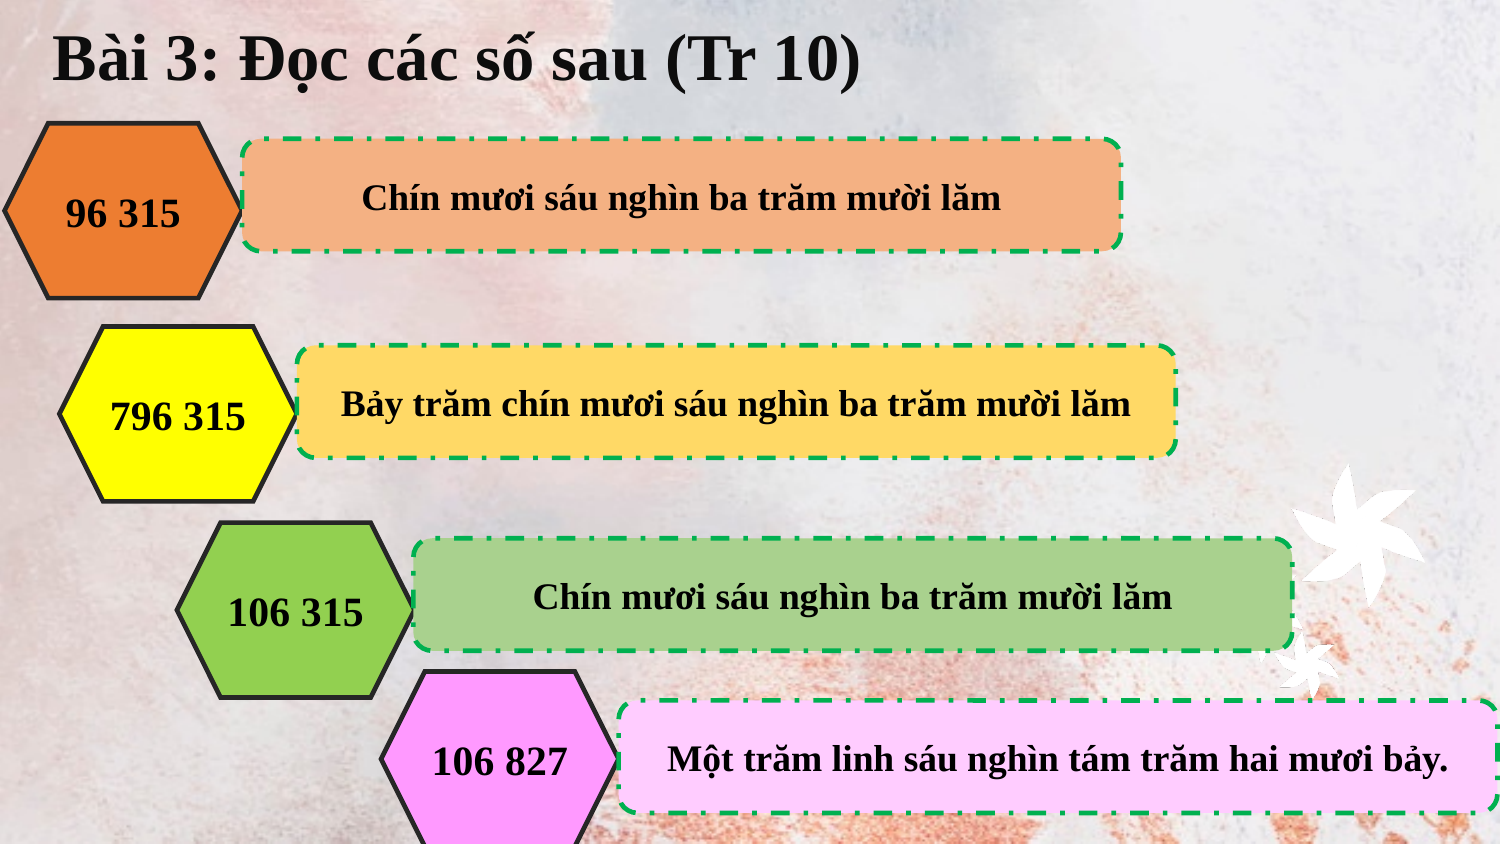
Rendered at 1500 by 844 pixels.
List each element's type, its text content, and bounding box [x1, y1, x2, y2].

text_box Bảy trăm chín mươi sáu nghìn ba trăm mười lăm [295, 344, 1177, 459]
text_box Một trăm linh sáu nghìn tám trăm hai mươi bảy. [617, 699, 1499, 814]
text_box 796 315 [58, 325, 296, 503]
text_box Bài 3: Đọc các số sau (Tr 10) [37, 5, 1013, 101]
text_box 96 315 [3, 122, 242, 300]
text_box 106 315 [175, 521, 413, 699]
text_box Chín mươi sáu nghìn ba trăm mười lăm [412, 537, 1291, 652]
picture [0, 0, 1500, 844]
text_box Chín mươi sáu nghìn ba trăm mười lăm [241, 137, 1122, 253]
text_box 106 827 [379, 670, 618, 844]
